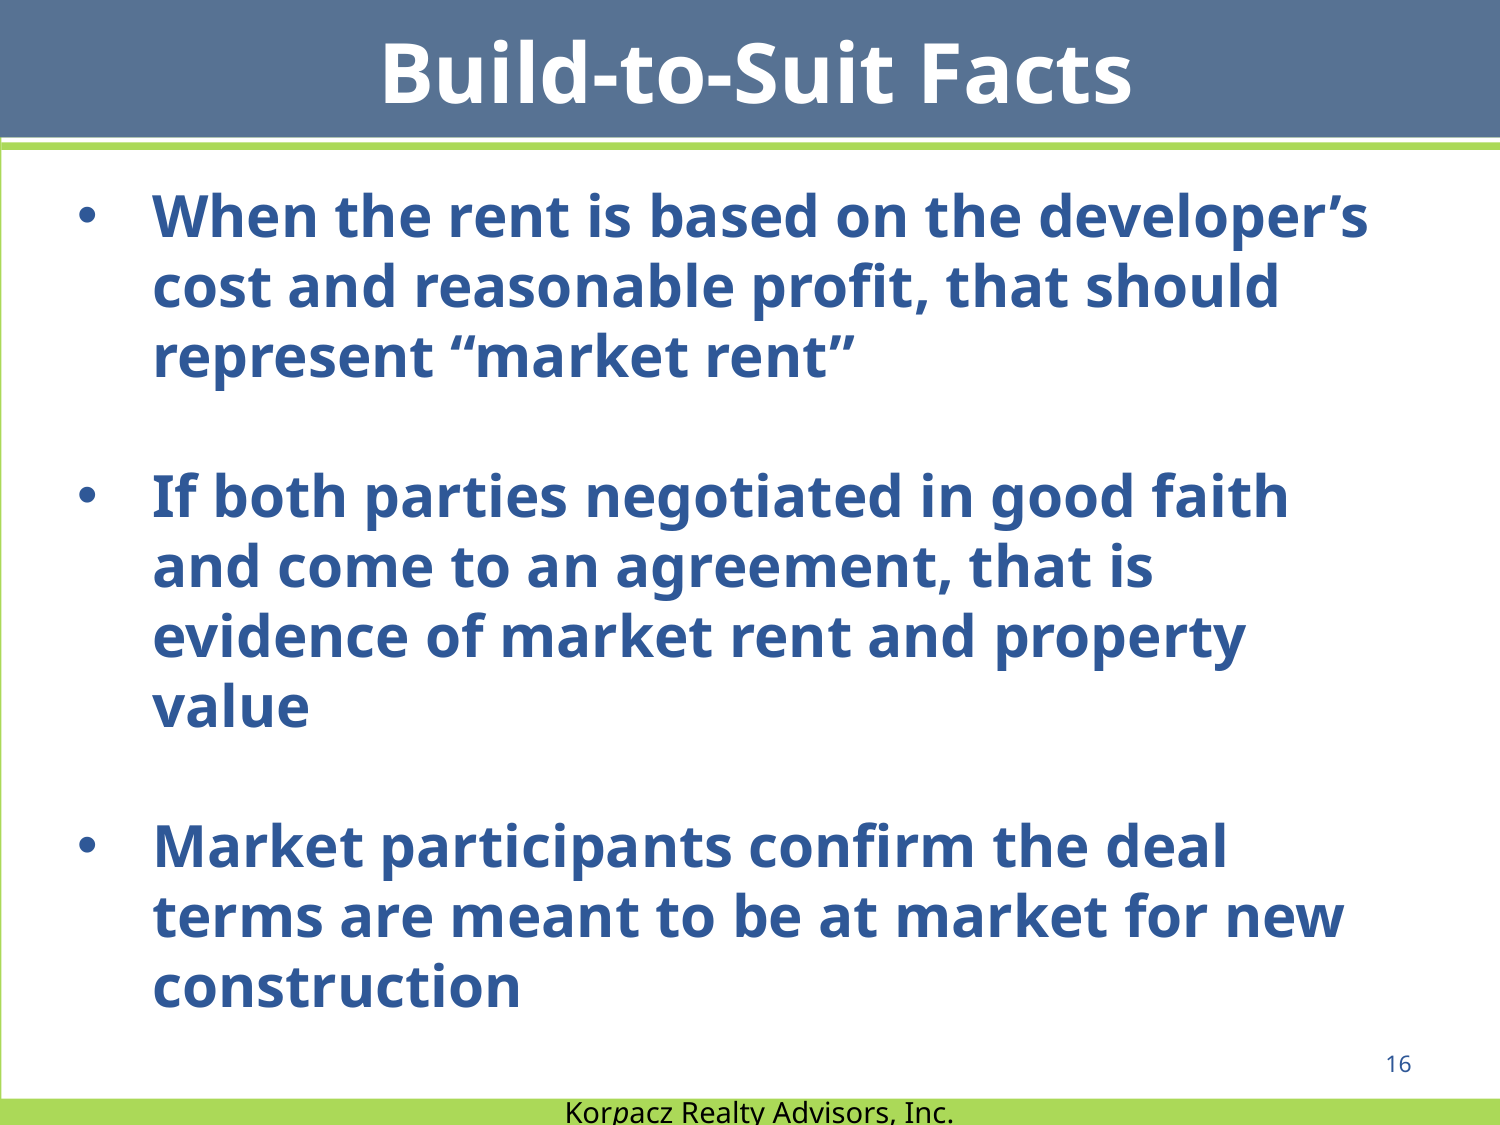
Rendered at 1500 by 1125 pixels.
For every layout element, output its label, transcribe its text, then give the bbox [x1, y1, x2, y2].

text_box Korpacz Realty Advisors, Inc. [549, 1097, 1088, 1125]
text_box When the rent is based on the developer’s cost and reasonable profit, that should represent “market rent” If both parties negotiated in good faith and come to an agreement, that is evidence of market rent and property value Market participants confirm the deal terms are meant to be at market for new construction [62, 172, 1416, 1097]
text_box Build-to-Suit Facts [24, 12, 1488, 128]
slide_number 16 [1349, 1041, 1448, 1089]
